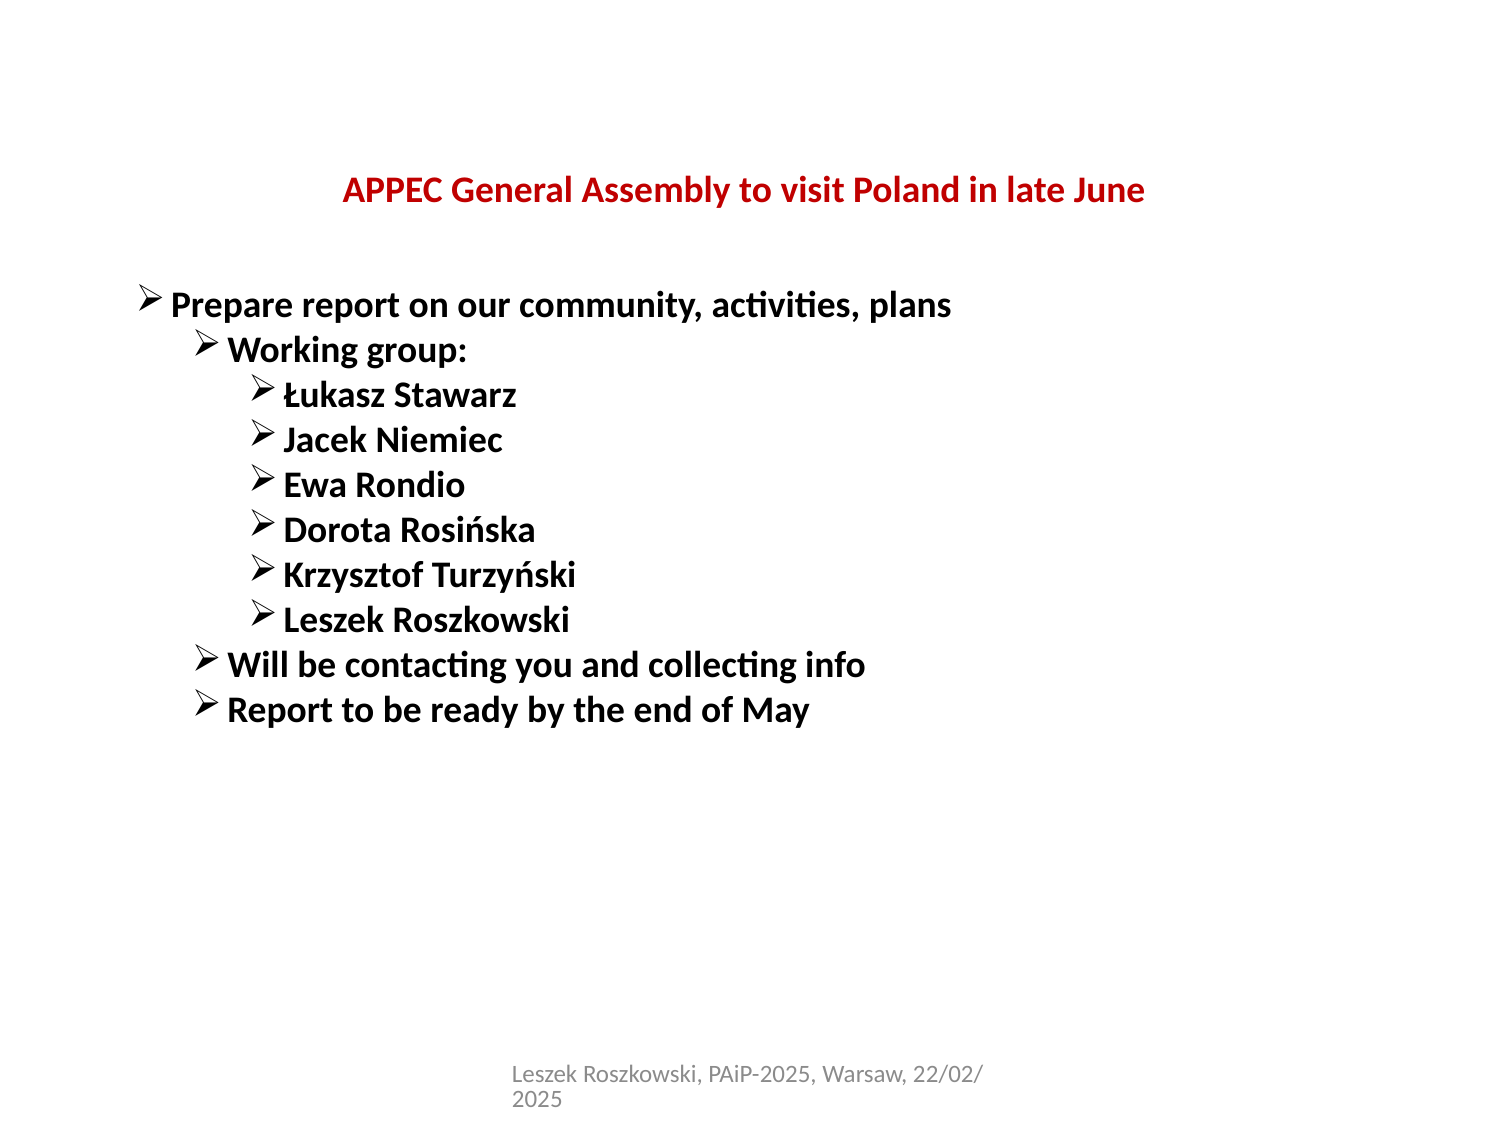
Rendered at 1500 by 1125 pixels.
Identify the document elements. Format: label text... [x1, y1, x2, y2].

footer Leszek Roszkowski, PAiP-2025, Warsaw, 22/02/2025 [496, 1042, 1004, 1103]
text_box Prepare report on our community, activities, plans Working group: Łukasz Stawarz Jacek Niemiec Ewa Rondio Dorota Rosińska Krzysztof Turzyński Leszek Roszkowski Will be contacting you and collecting info Report to be ready by the end of May [121, 272, 968, 775]
text_box APPEC General Assembly to visit Poland in late June [327, 157, 1162, 218]
